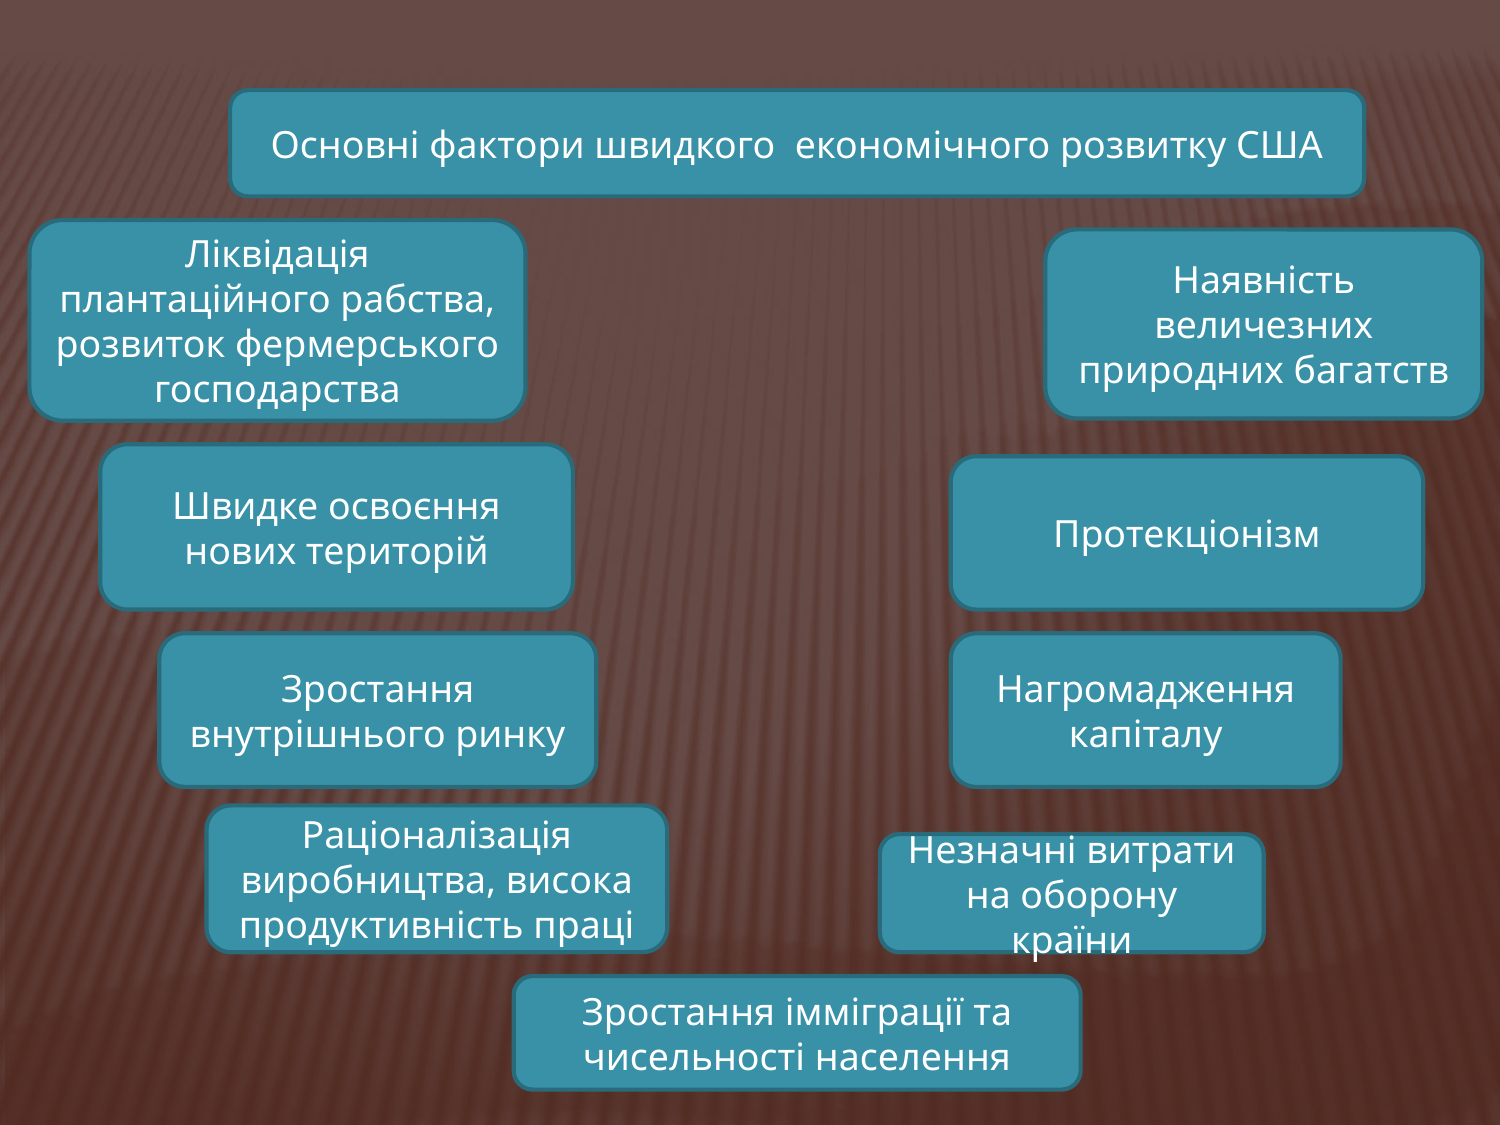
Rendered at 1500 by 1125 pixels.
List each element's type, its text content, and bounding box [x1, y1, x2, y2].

text_box Ліквідація плантаційного рабства, розвиток фермерського господарства [27, 217, 528, 423]
text_box Зростання імміграції та чисельності населення [511, 973, 1083, 1092]
text_box Наявність величезних природних багатств [1043, 227, 1485, 421]
text_box Раціоналізація виробництва, висока продуктивність праці [204, 803, 670, 955]
text_box Зростання внутрішнього ринку [157, 631, 599, 790]
text_box Нагромадження капіталу [948, 631, 1343, 790]
text_box Незначні витрати на оборону країни [877, 831, 1266, 955]
text_box Основні фактори швидкого економічного розвитку США [227, 87, 1367, 199]
text_box Швидке освоєння нових територій [98, 442, 575, 612]
text_box Протекціонізм [948, 454, 1426, 612]
